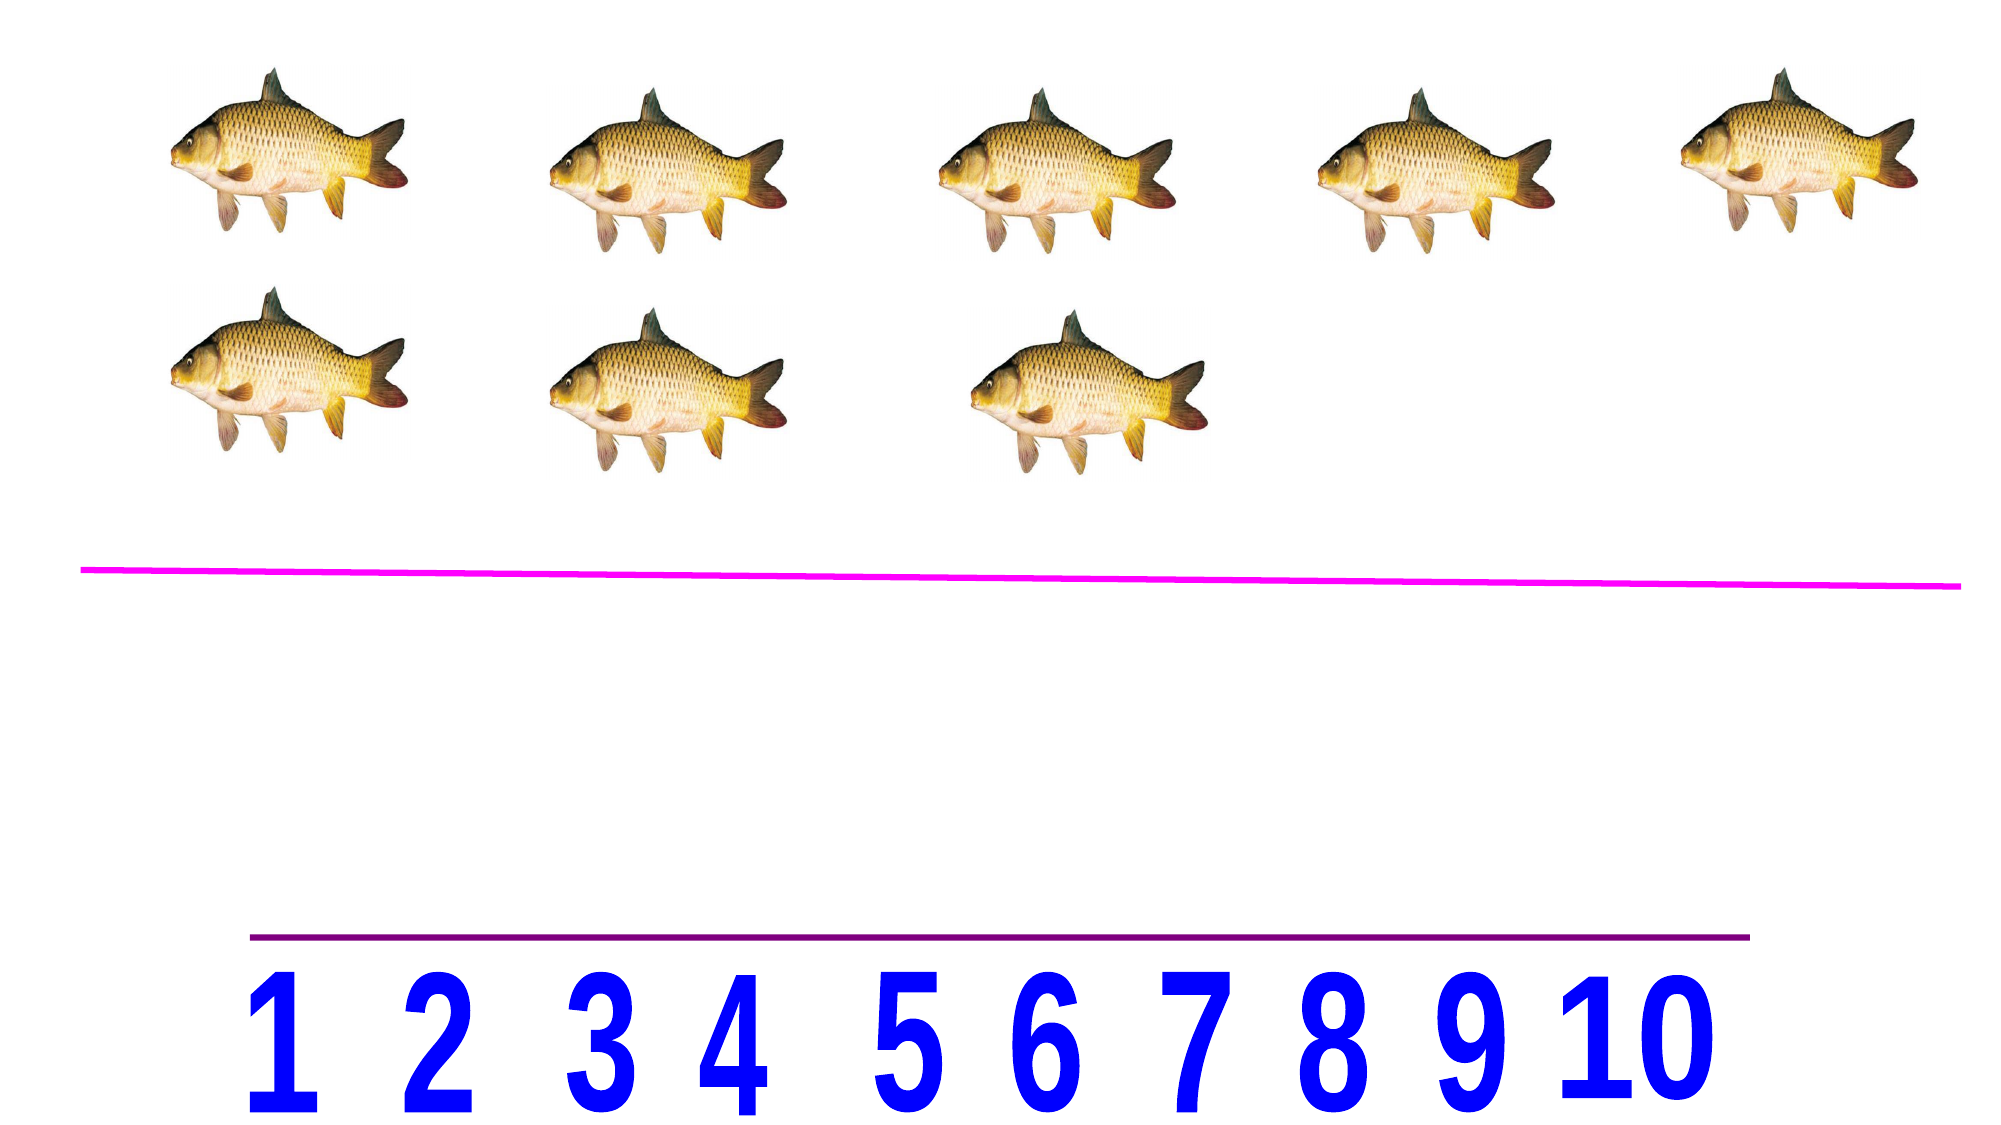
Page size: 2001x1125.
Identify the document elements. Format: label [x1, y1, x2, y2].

picture [164, 284, 411, 461]
picture [932, 84, 1179, 261]
picture [164, 64, 411, 241]
picture [964, 306, 1211, 483]
picture [543, 84, 791, 261]
picture [543, 304, 791, 481]
picture [1674, 64, 1921, 241]
picture [1311, 84, 1558, 261]
